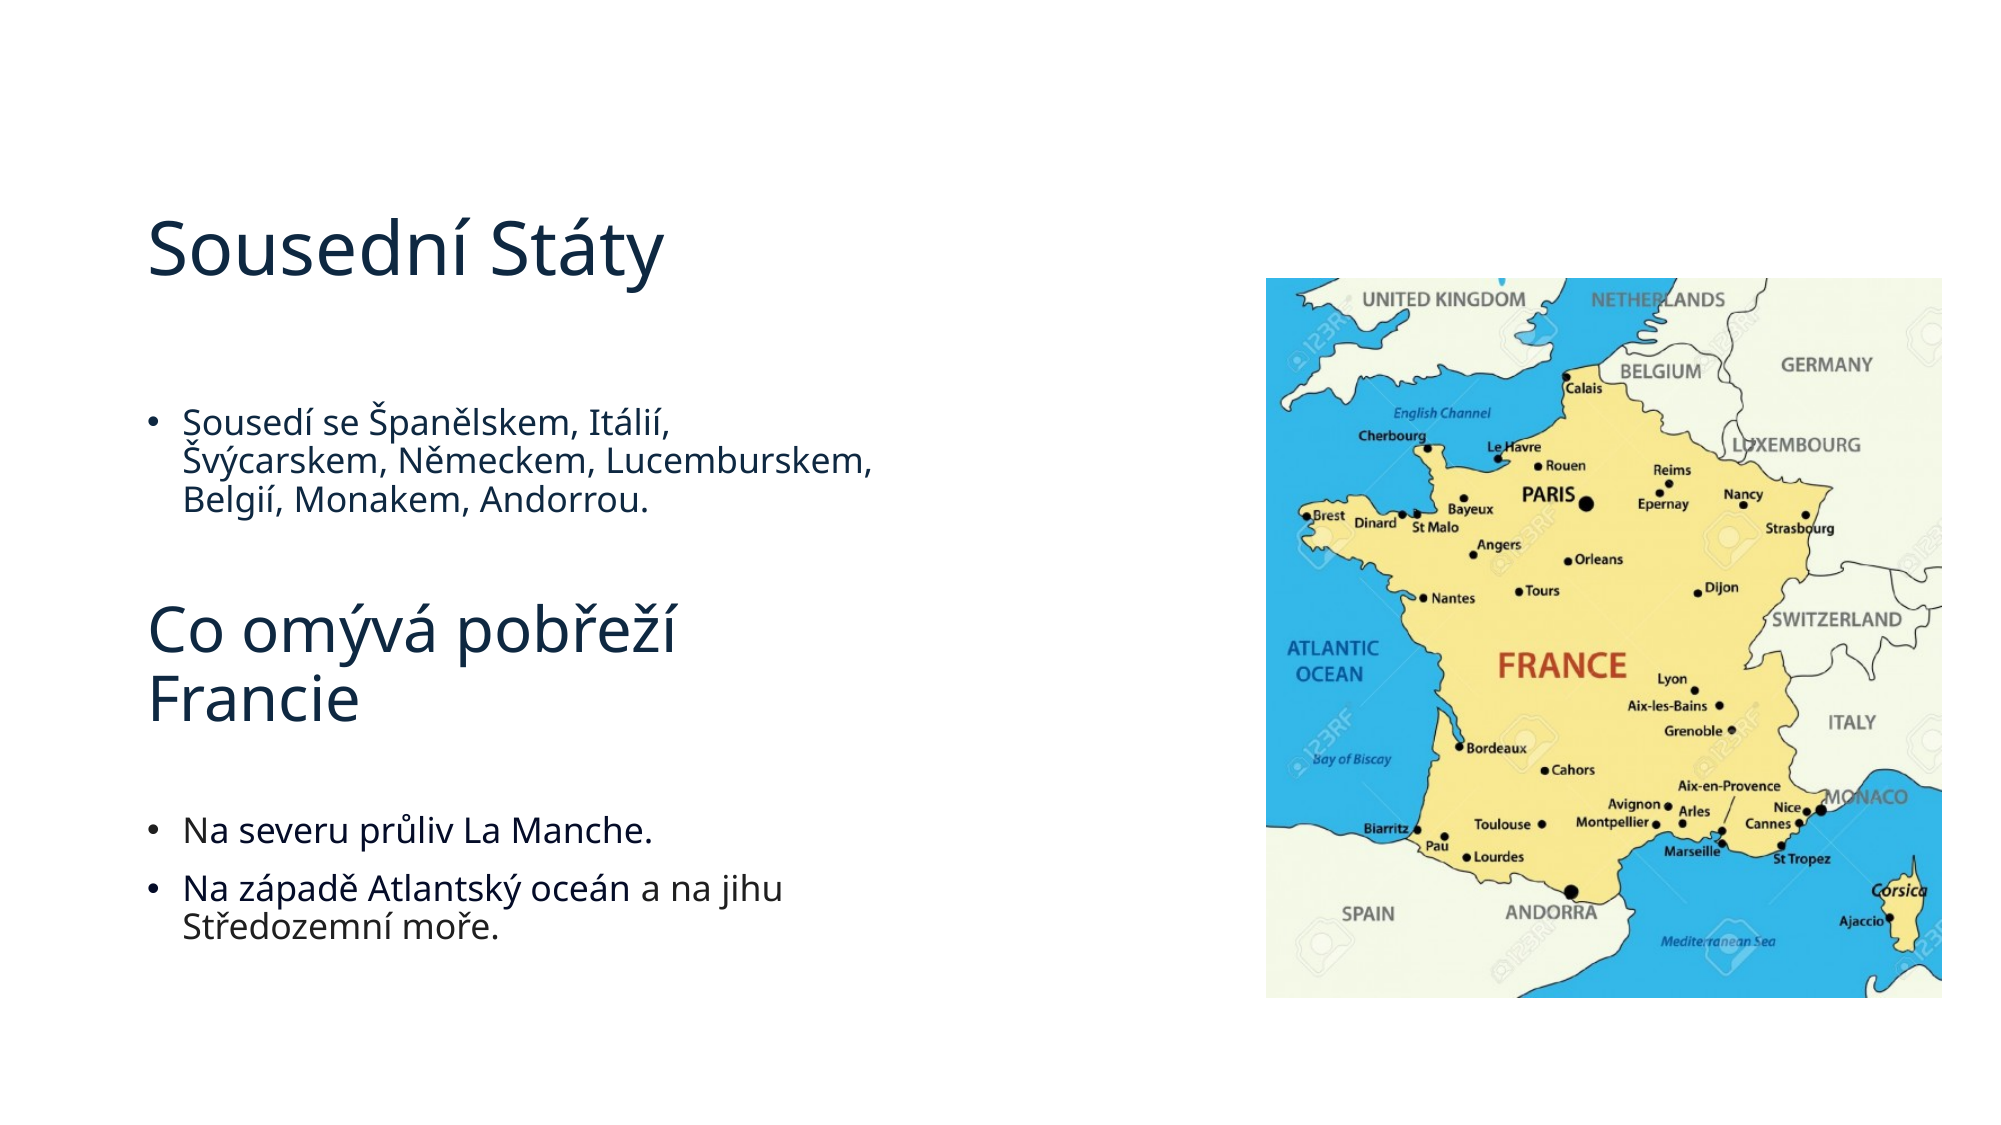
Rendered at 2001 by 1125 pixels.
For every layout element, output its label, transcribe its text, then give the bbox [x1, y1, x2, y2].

title Sousední Státy [131, 131, 914, 371]
picture [1266, 278, 1943, 998]
list Sousedí se Španělskem, Itálií, Švýcarskem, Německem, Lucemburskem, Belgií, Monakem, Andorrou. Co omývá pobřeží Francie Na severu průliv La Manche. Na západě Atlantský oceán a na jihu Středozemní moře. [131, 397, 897, 998]
